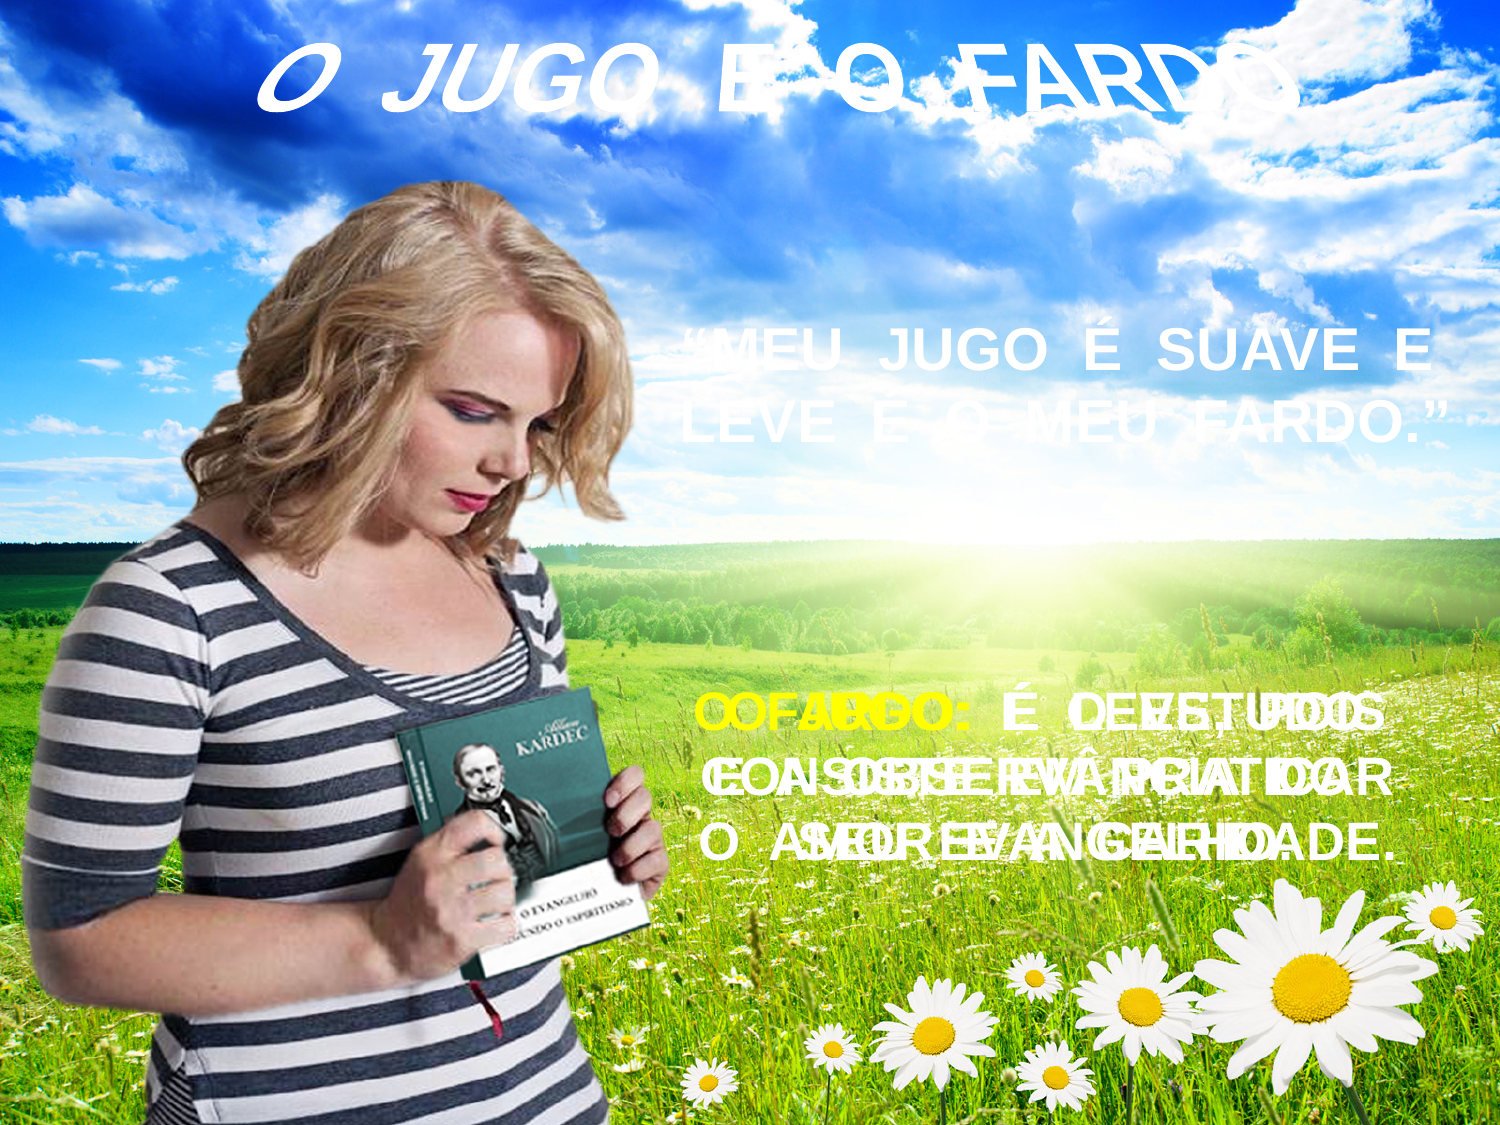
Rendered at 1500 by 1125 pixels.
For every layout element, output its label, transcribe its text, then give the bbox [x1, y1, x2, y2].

text_box O FARDO: É LEVE, POIS CONSISTE EM PRATICAR O AMOR E A CARIDADE. [596, 668, 1500, 879]
text_box “MEU JUGO É SUAVE E LEVE É O MEU FARDO.” [631, 302, 1500, 463]
picture [0, 0, 1500, 1125]
